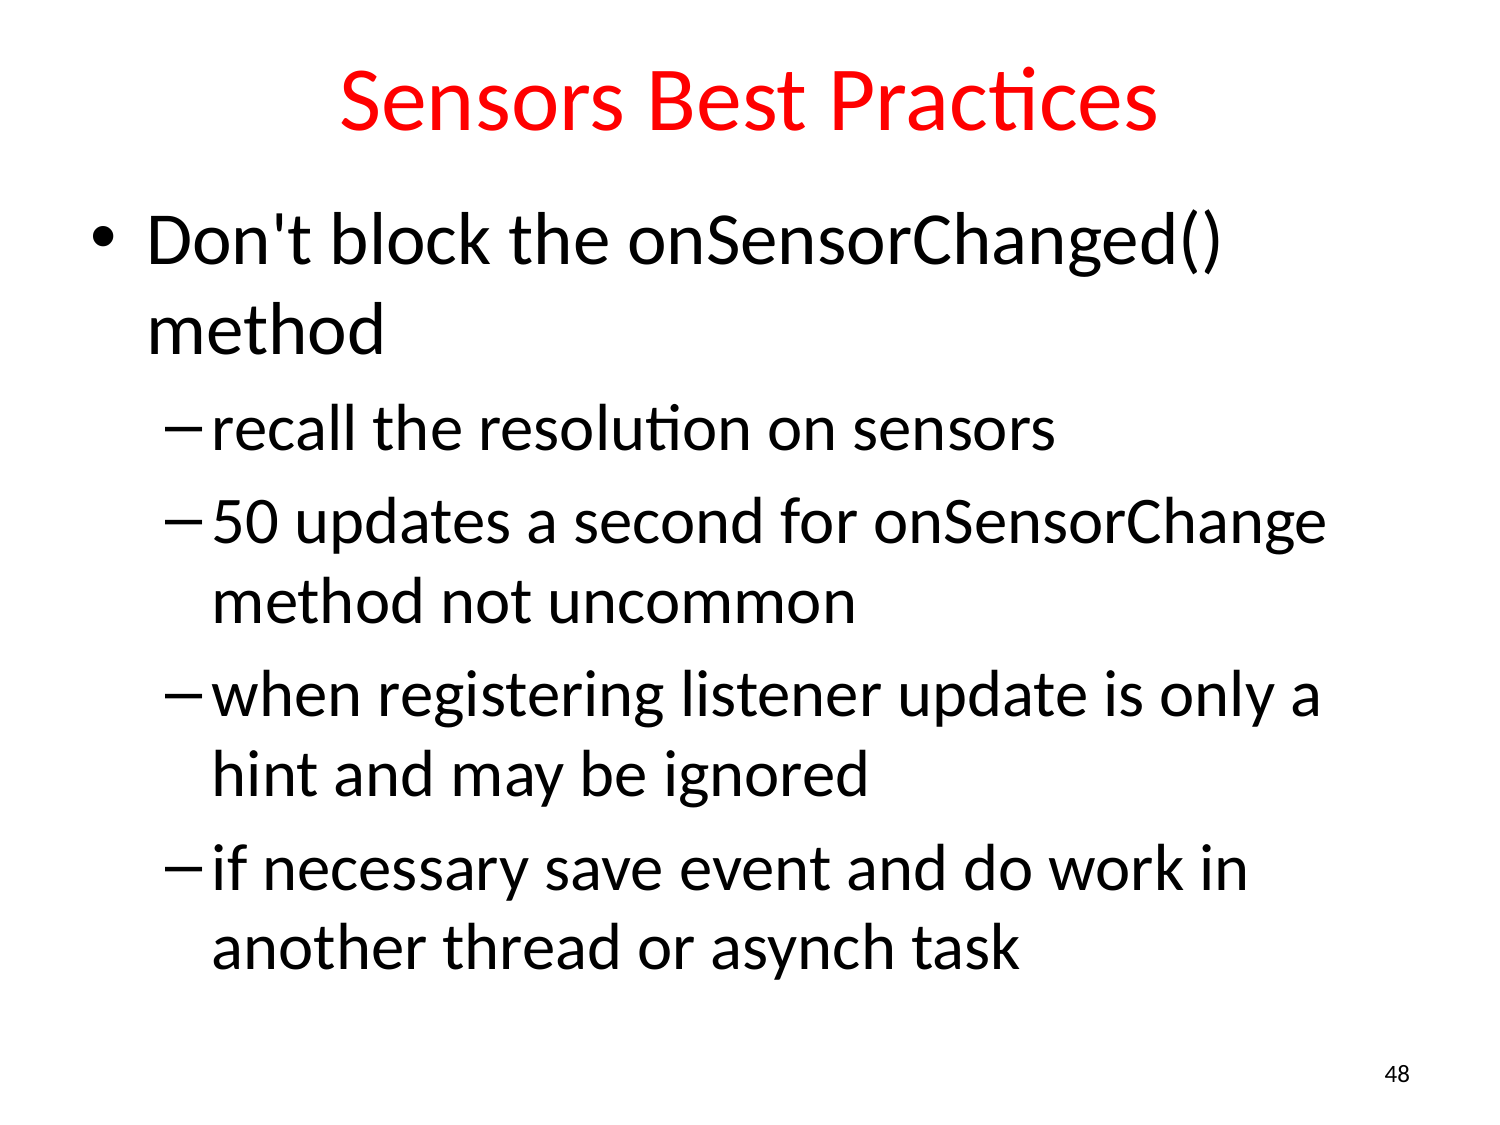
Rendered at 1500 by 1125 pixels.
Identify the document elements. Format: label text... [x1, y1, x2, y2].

title Sensors Best Practices [75, 0, 1425, 182]
slide_number 48 [1074, 1042, 1425, 1103]
list Don't block the onSensorChanged() method recall the resolution on sensors 50 updates a second for onSensorChange method not uncommon when registering listener update is only a hint and may be ignored if necessary save event and do work in another thread or asynch task [75, 182, 1425, 1038]
